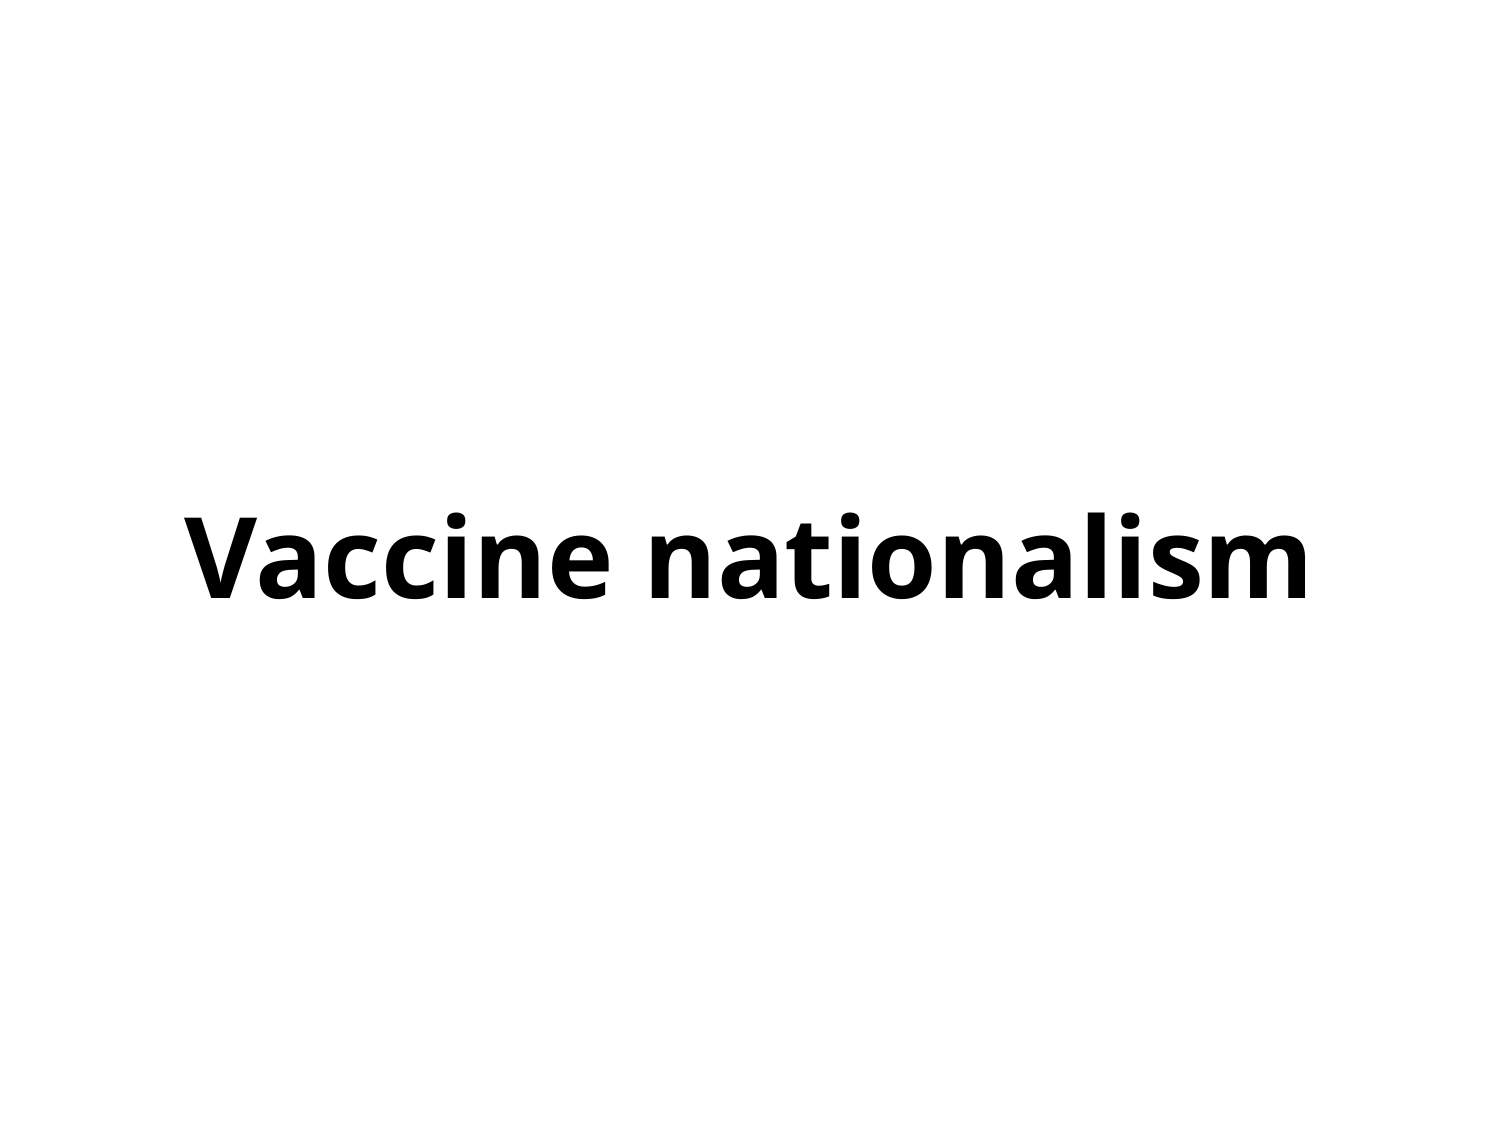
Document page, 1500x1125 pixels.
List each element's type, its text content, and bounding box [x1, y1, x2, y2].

text_box Vaccine nationalism [103, 289, 1397, 836]
